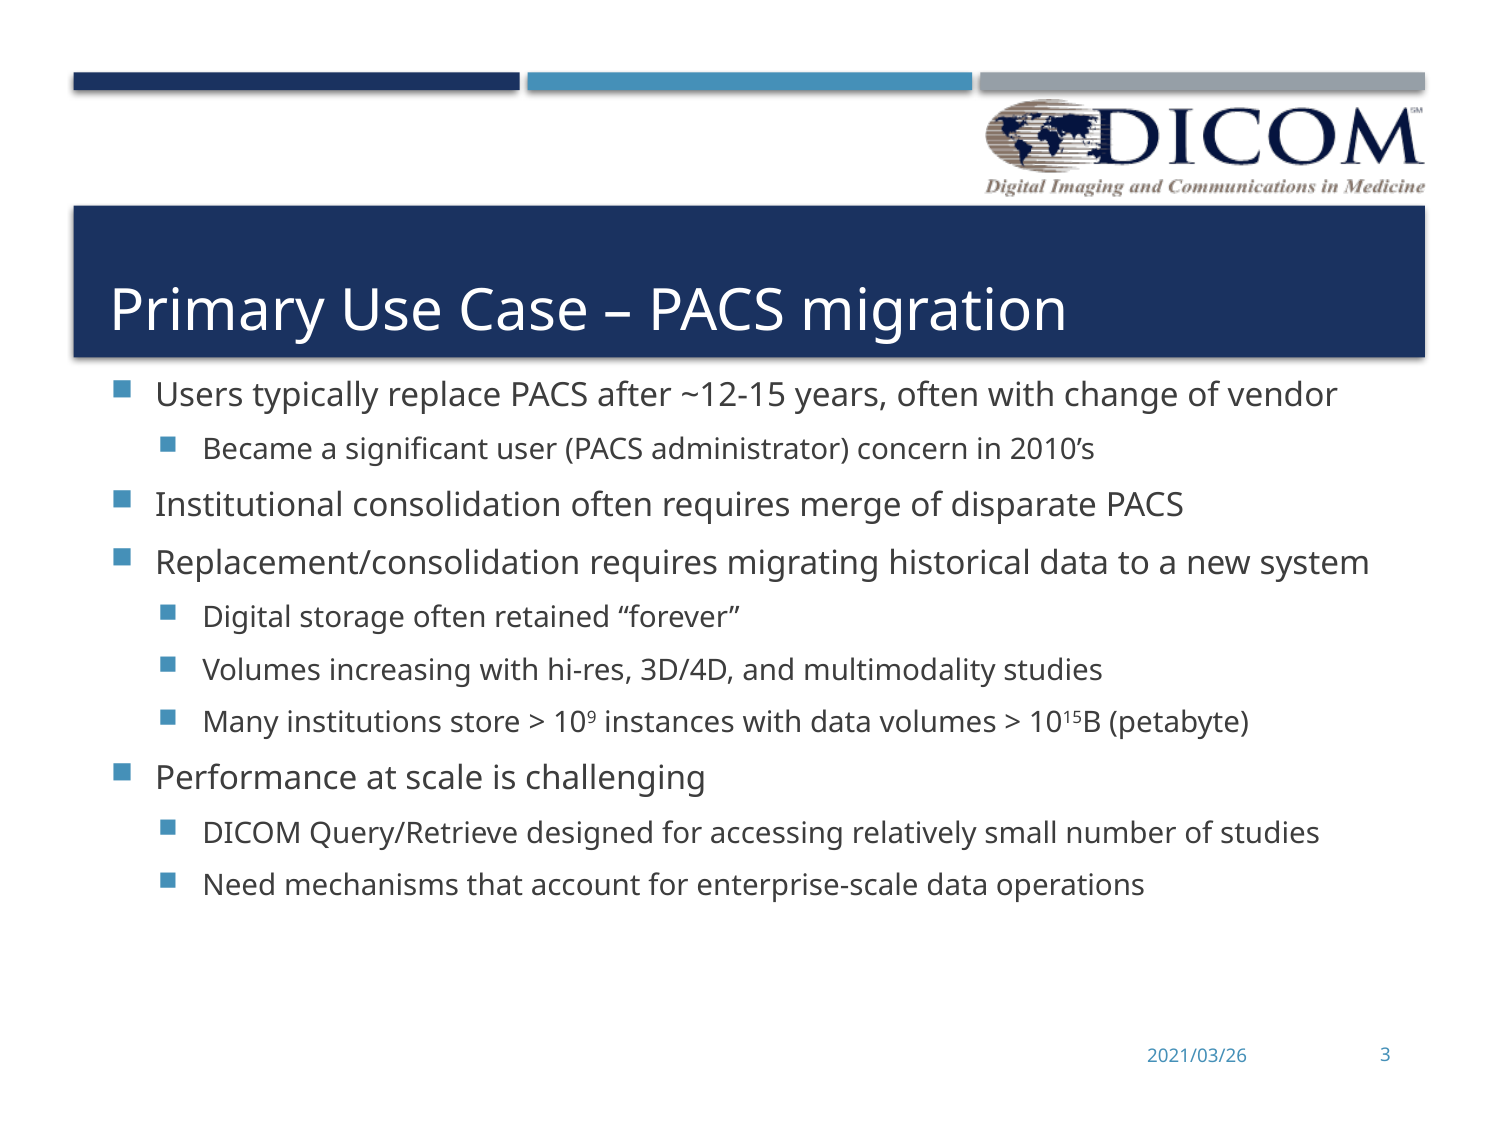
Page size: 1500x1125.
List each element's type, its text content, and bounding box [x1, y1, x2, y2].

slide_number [911, 1025, 1262, 1086]
slide_number 3 [1279, 1025, 1406, 1086]
list Users typically replace PACS after ~12-15 years, often with change of vendor Became a significant user (PACS administrator) concern in 2010’s Institutional consolidation often requires merge of disparate PACS Replacement/consolidation requires migrating historical data to a new system Digital storage often retained “forever” Volumes increasing with hi-res, 3D/4D, and multimodality studies Many institutions store > 109 instances with data volumes > 1015B (petabyte) Performance at scale is challenging DICOM Query/Retrieve designed for accessing relatively small number of studies Need mechanisms that account for enterprise-scale data operations [95, 365, 1406, 990]
picture [984, 99, 1426, 198]
title Primary Use Case – PACS migration [94, 213, 1406, 350]
